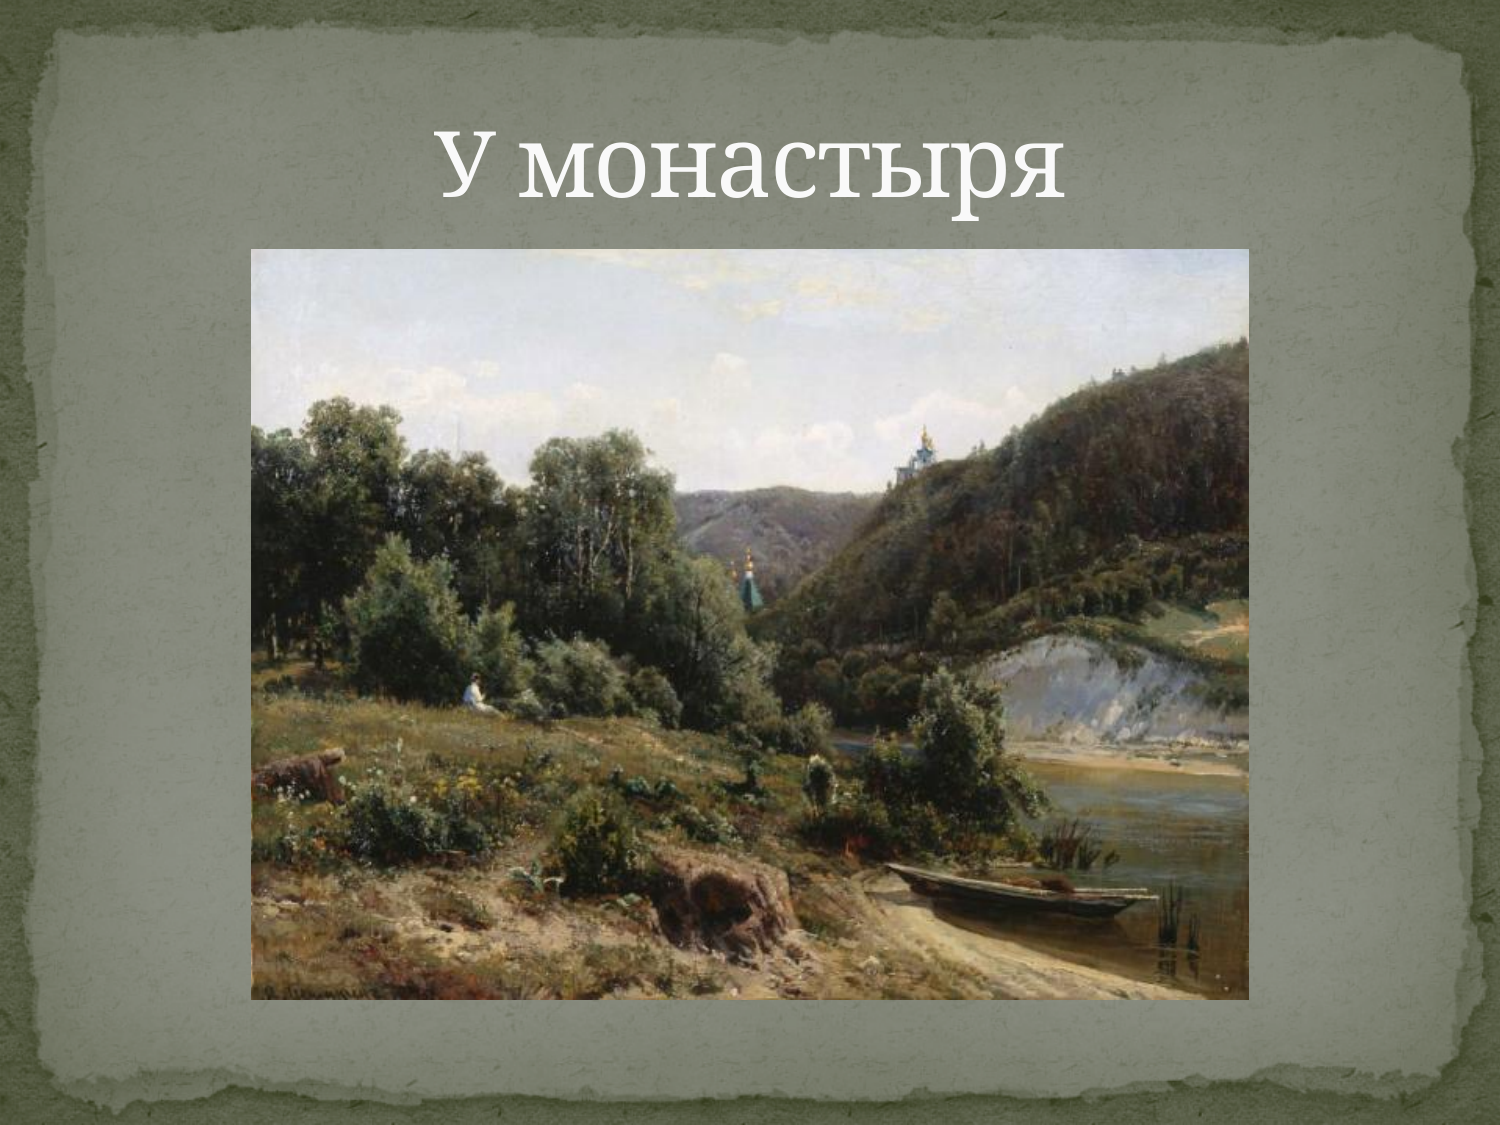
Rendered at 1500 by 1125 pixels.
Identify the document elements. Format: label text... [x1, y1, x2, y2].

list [254, 252, 1247, 998]
title У монастыря [74, 24, 1425, 225]
